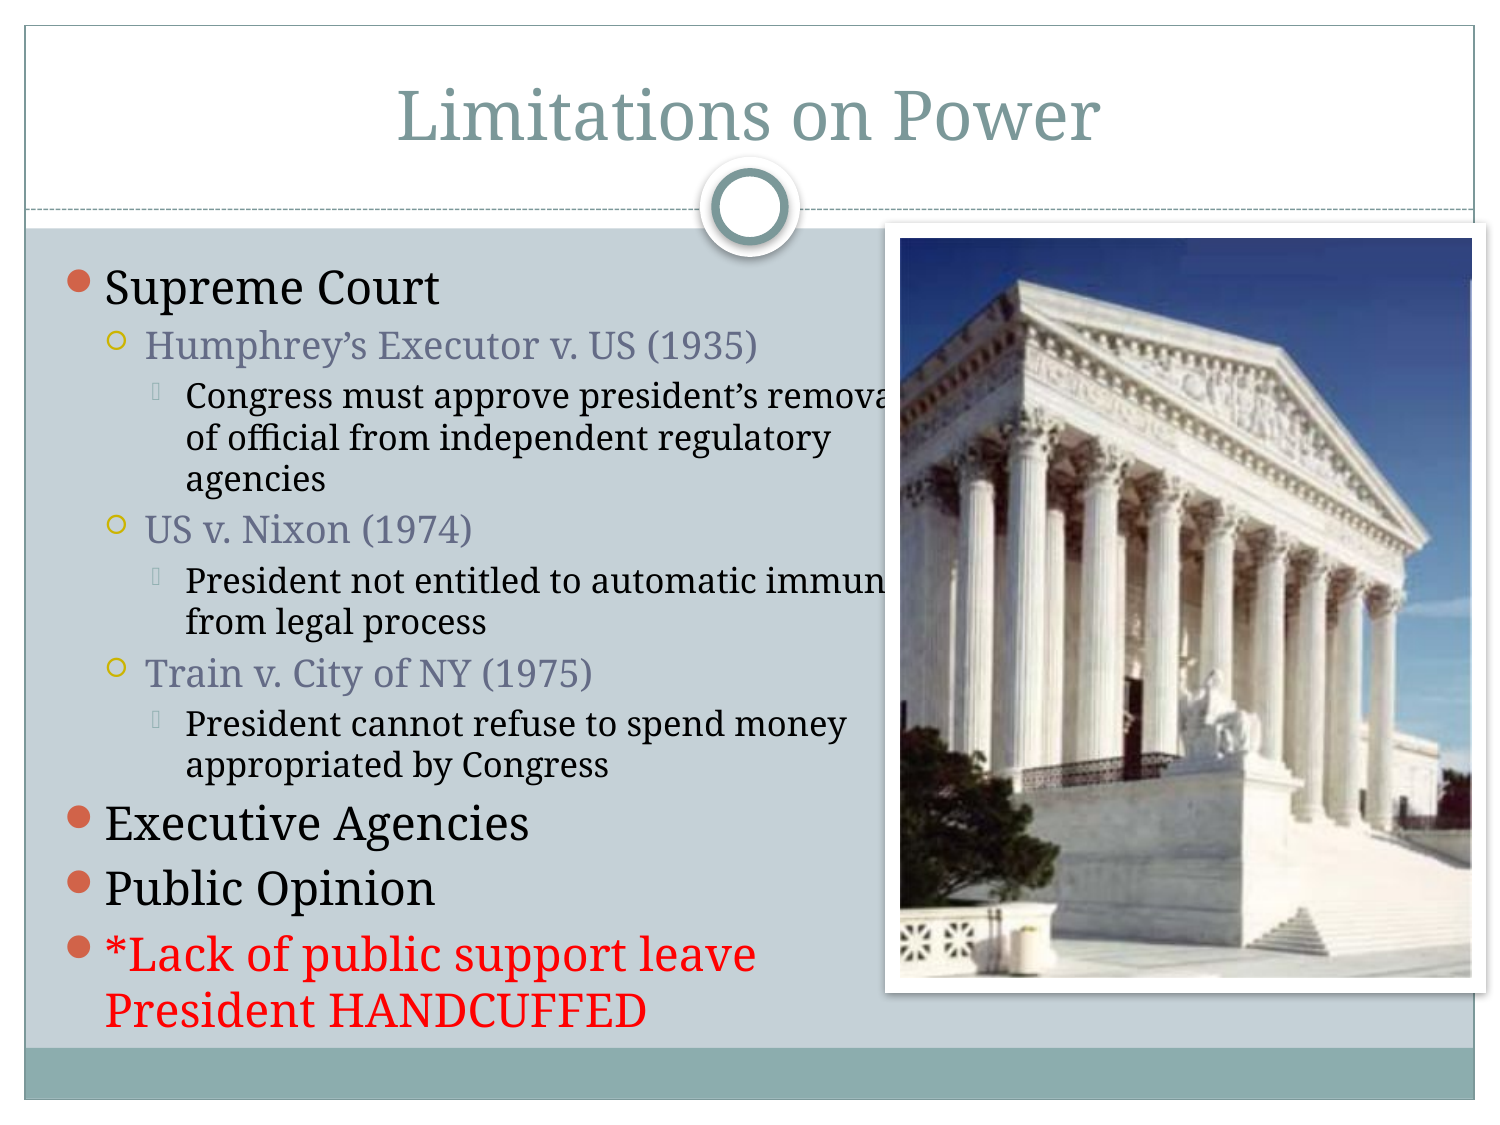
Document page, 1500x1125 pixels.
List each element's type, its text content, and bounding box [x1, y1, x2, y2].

title Limitations on Power [49, 37, 1450, 162]
picture [899, 237, 1473, 979]
list Supreme Court Humphrey’s Executor v. US (1935) Congress must approve president’s removal of official from independent regulatory agencies US v. Nixon (1974) President not entitled to automatic immunity from legal process Train v. City of NY (1975) President cannot refuse to spend money appropriated by Congress Executive Agencies Public Opinion *Lack of public support leave President HANDCUFFED [49, 250, 950, 1050]
